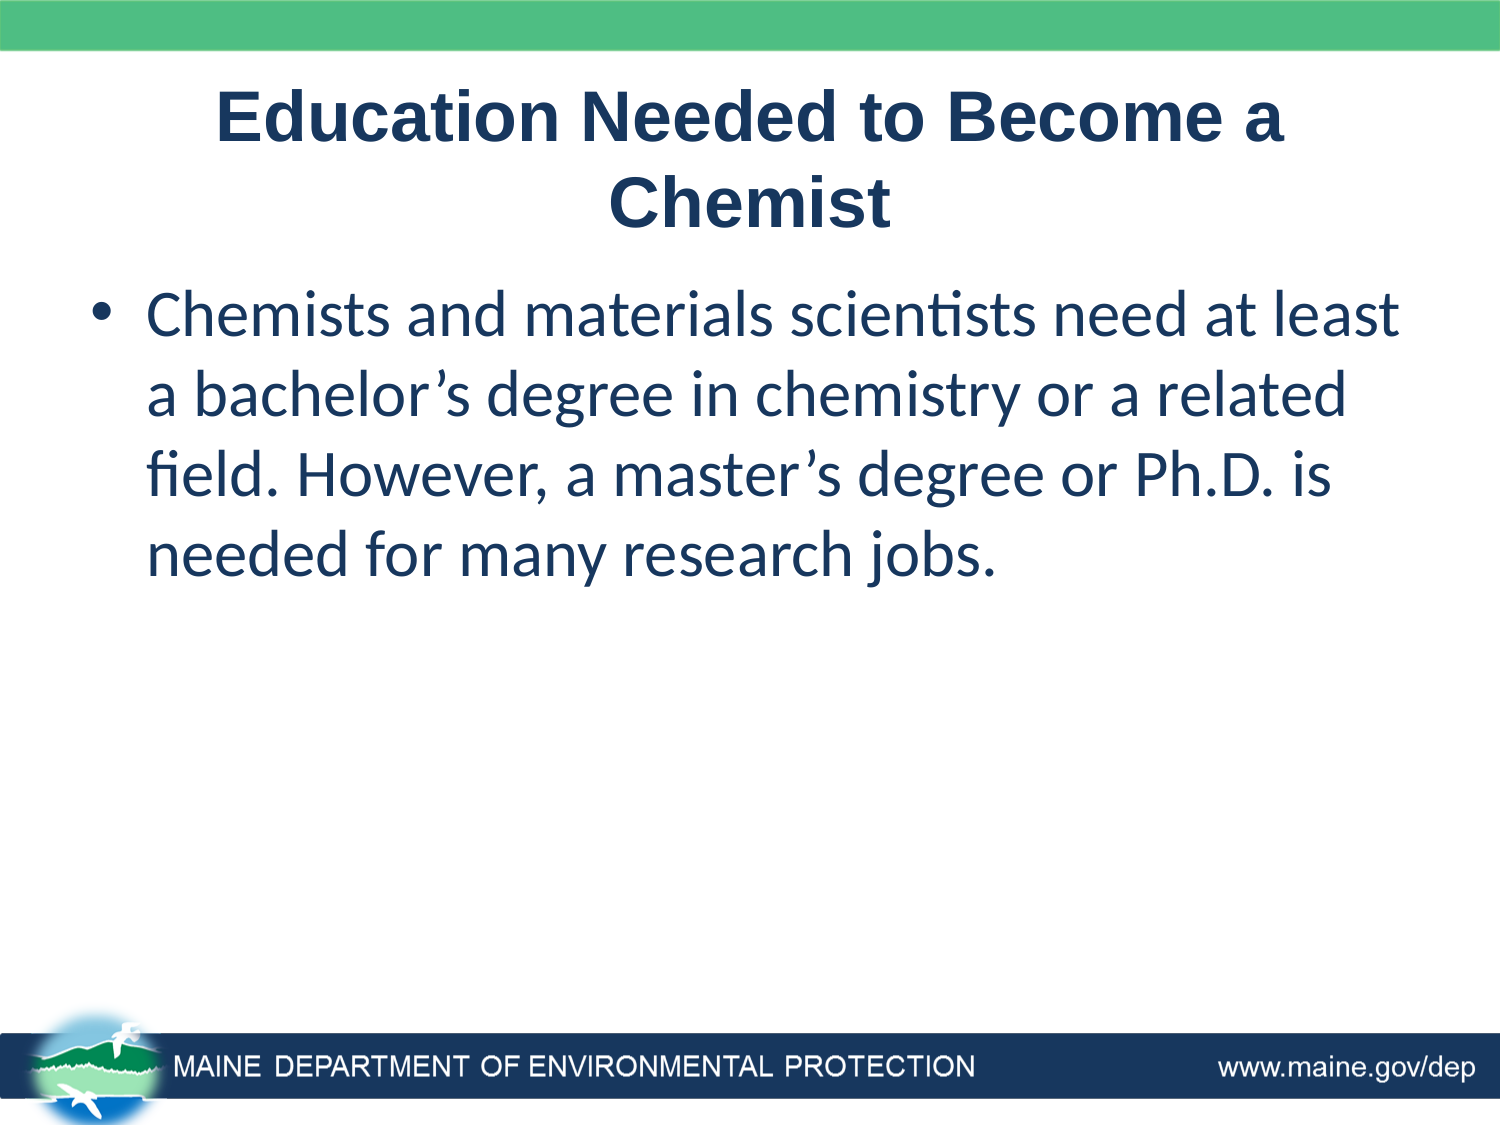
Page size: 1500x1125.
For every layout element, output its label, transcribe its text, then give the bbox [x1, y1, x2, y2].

picture [0, 999, 1500, 1125]
picture [0, 0, 1500, 53]
title Education Needed to Become a Chemist [75, 62, 1425, 250]
list Chemists and materials scientists need at least a bachelor’s degree in chemistry or a related field. However, a master’s degree or Ph.D. is needed for many research jobs. [75, 262, 1425, 1005]
